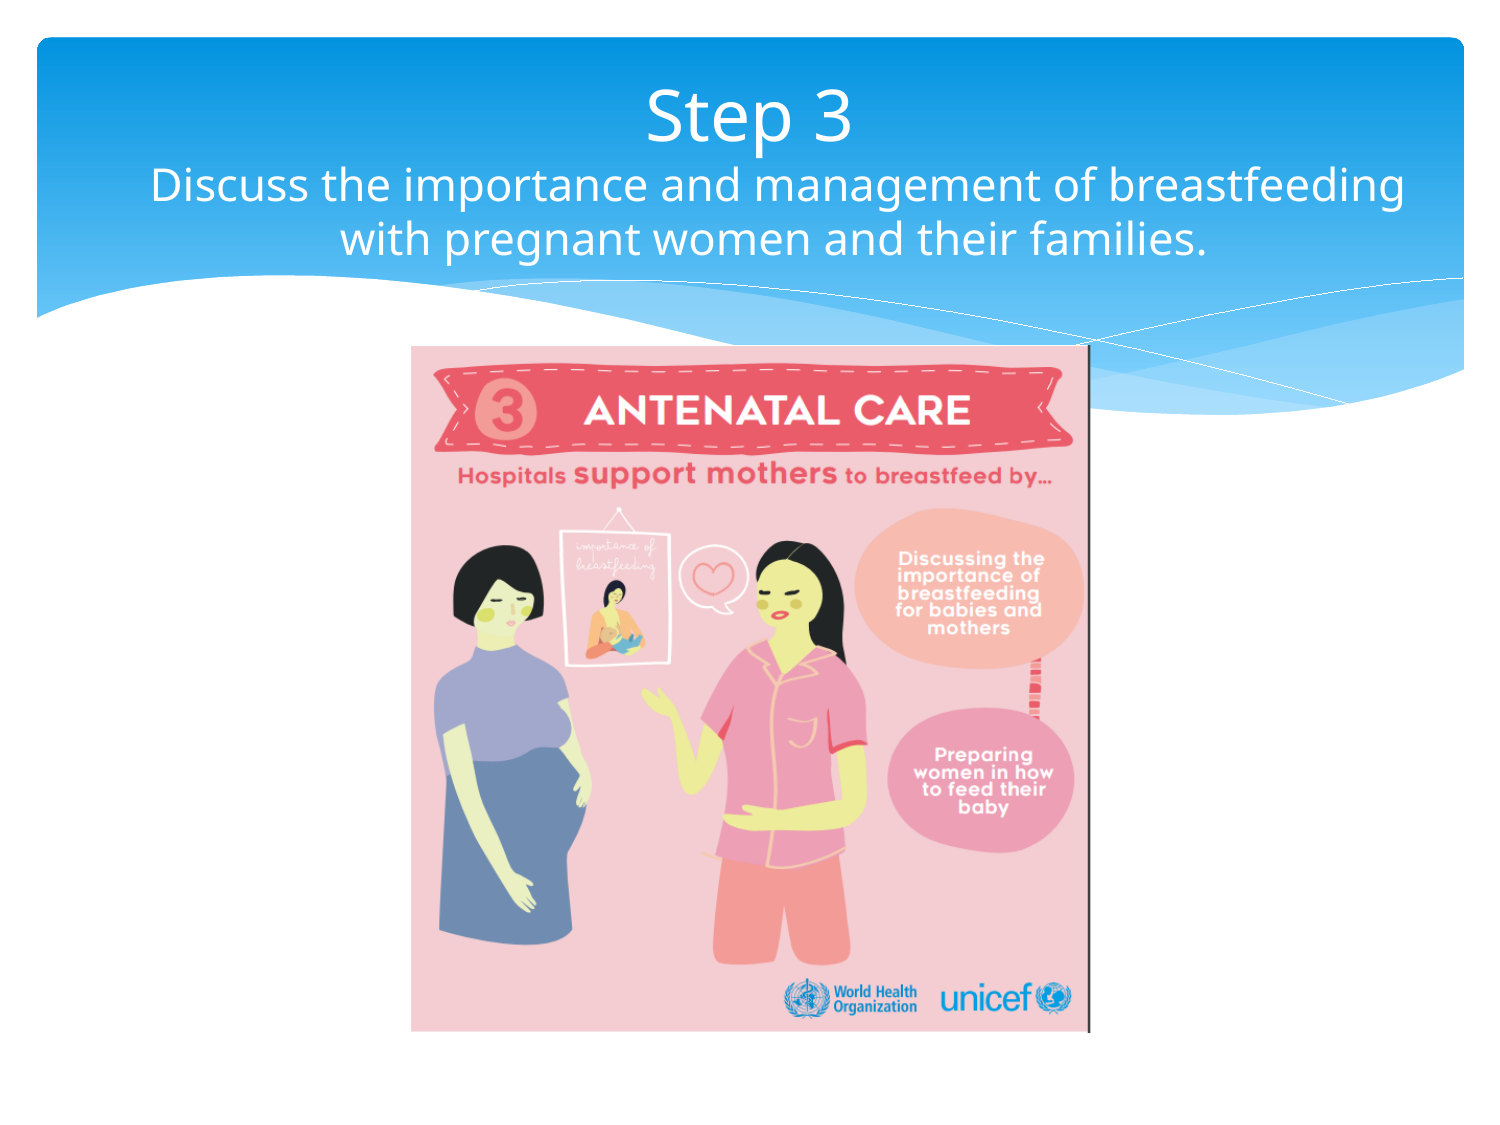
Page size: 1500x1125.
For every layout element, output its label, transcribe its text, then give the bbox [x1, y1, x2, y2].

title Step 3 Discuss the importance and management of breastfeeding with pregnant women and their families. [75, 62, 1425, 328]
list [410, 345, 1091, 1034]
